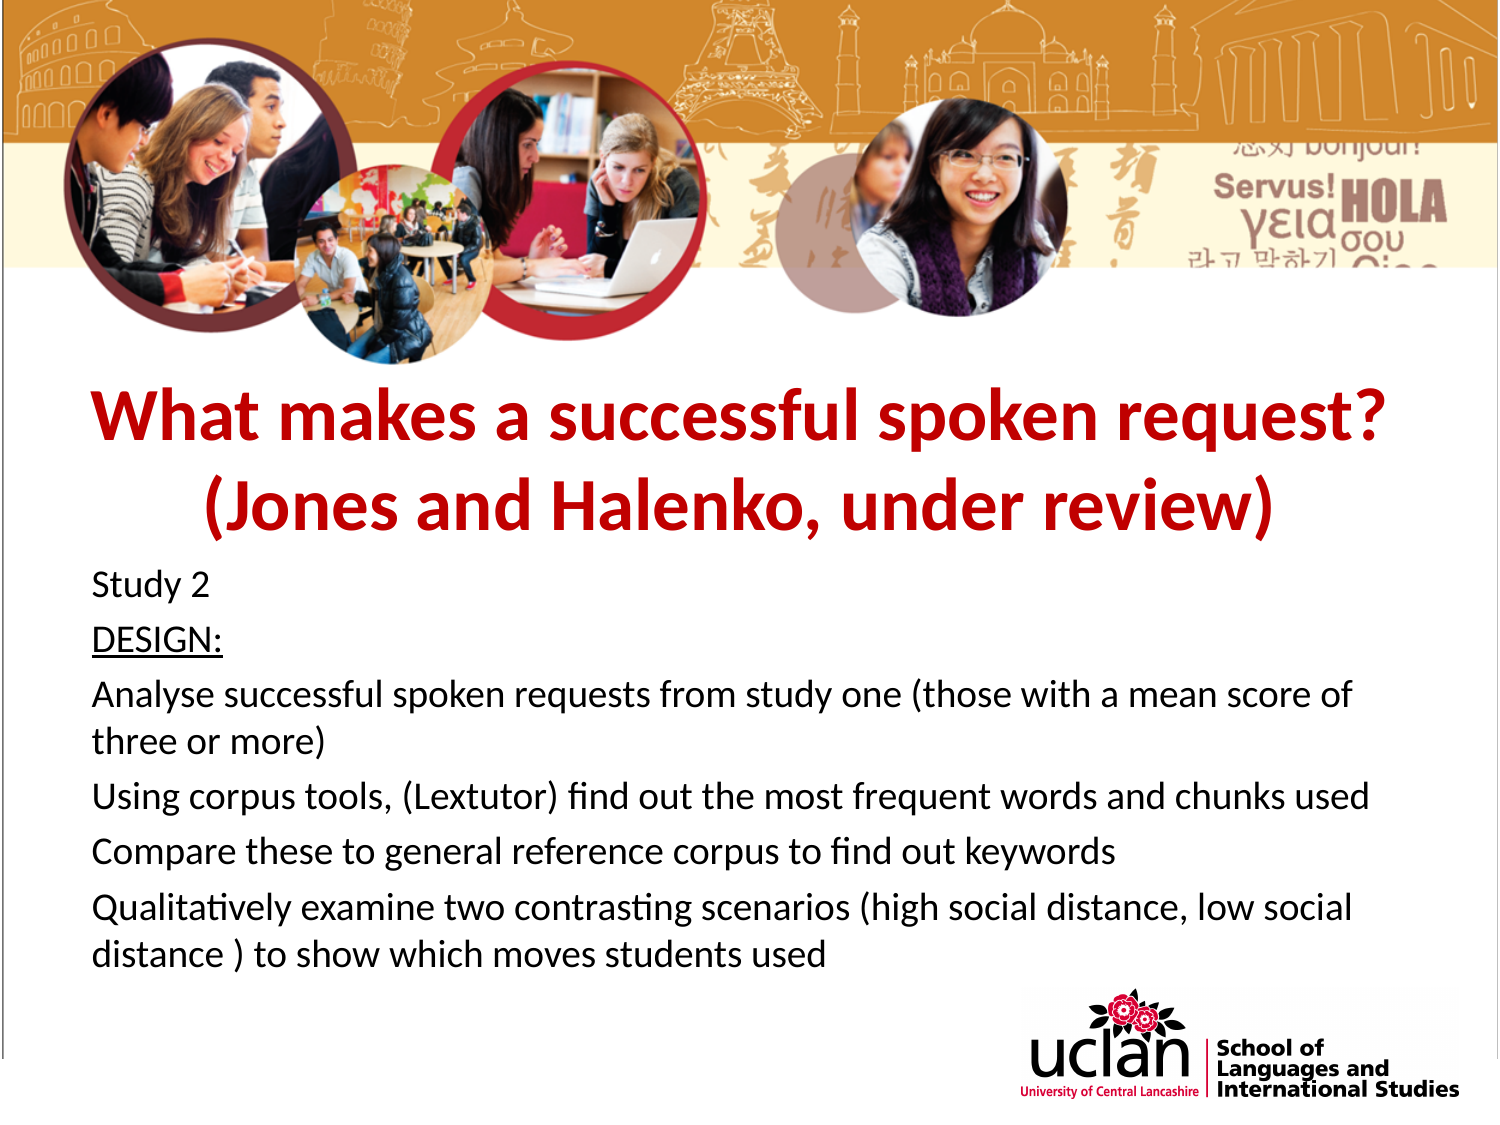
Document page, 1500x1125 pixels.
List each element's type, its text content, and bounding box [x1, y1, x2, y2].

title What makes a successful spoken request? (Jones and Halenko, under review) [64, 361, 1415, 550]
list Study 2 DESIGN: Analyse successful spoken requests from study one (those with a mean score of three or more) Using corpus tools, (Lextutor) find out the most frequent words and chunks used Compare these to general reference corpus to find out keywords Qualitatively examine two contrasting scenarios (high social distance, low social distance ) to show which moves students used [76, 550, 1427, 986]
picture [0, 0, 1500, 1099]
